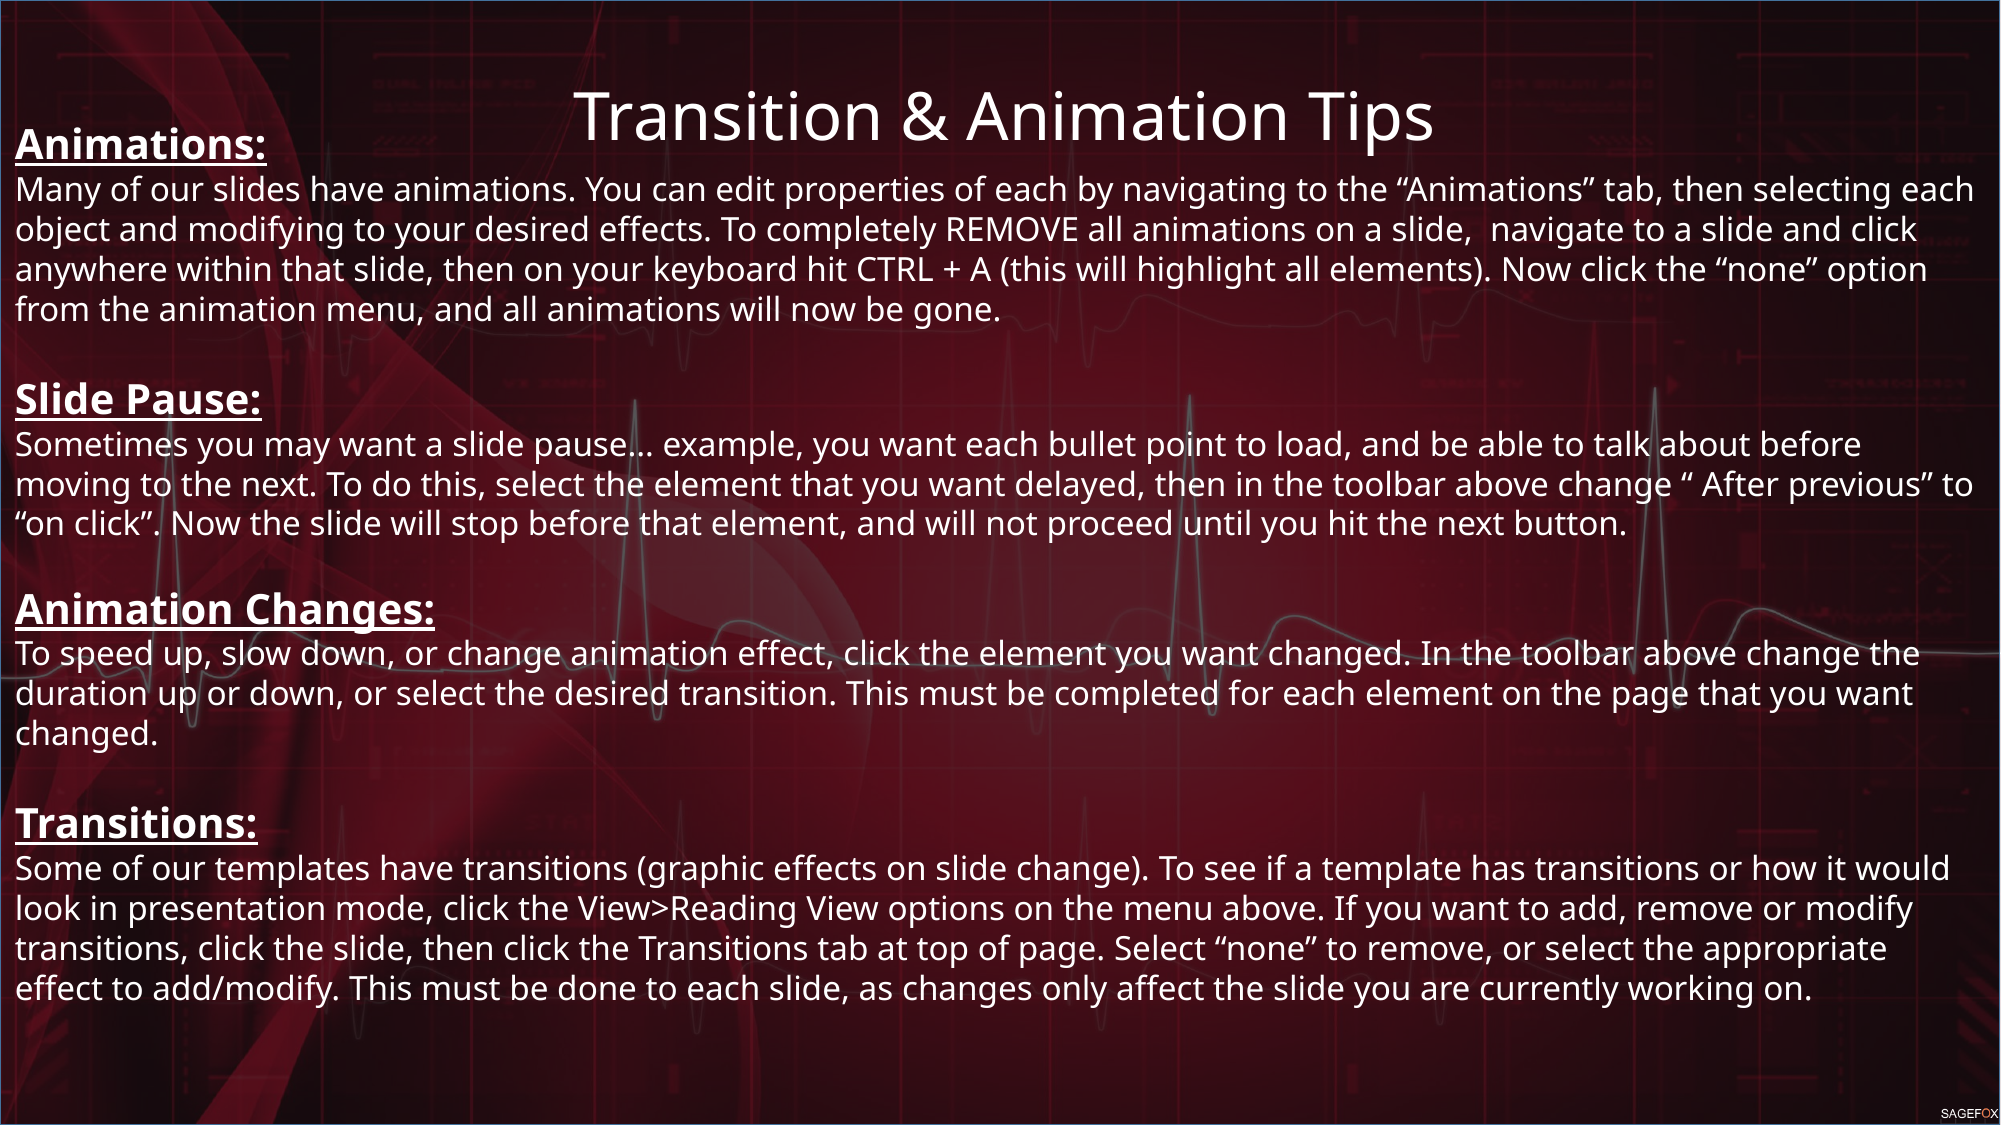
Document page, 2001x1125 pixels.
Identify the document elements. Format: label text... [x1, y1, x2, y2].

text_box Animations: Many of our slides have animations. You can edit properties of each by navigating to the “Animations” tab, then selecting each object and modifying to your desired effects. To completely REMOVE all animations on a slide, navigate to a slide and click anywhere within that slide, then on your keyboard hit CTRL + A (this will highlight all elements). Now click the “none” option from the animation menu, and all animations will now be gone. Slide Pause: Sometimes you may want a slide pause… example, you want each bullet point to load, and be able to talk about before moving to the next. To do this, select the element that you want delayed, then in the toolbar above change “ After previous” to “on click”. Now the slide will stop before that element, and will not proceed until you hit the next button. Animation Changes: To speed up, slow down, or change animation effect, click the element you want changed. In the toolbar above change the duration up or down, or select the desired transition. This must be completed for each element on the page that you want changed. Transitions: Some of our templates have transitions (graphic effects on slide change). To see if a template has transitions or how it would look in presentation mode, click the View>Reading View options on the menu above. If you want to add, remove or modify transitions, click the slide, then click the Transitions tab at top of page. Select “none” to remove, or select the appropriate effect to add/modify. This must be done to each slide, as changes only affect the slide you are currently working on. [0, 0, 2000, 1125]
title Transition & Animation Tips [477, 59, 1532, 177]
